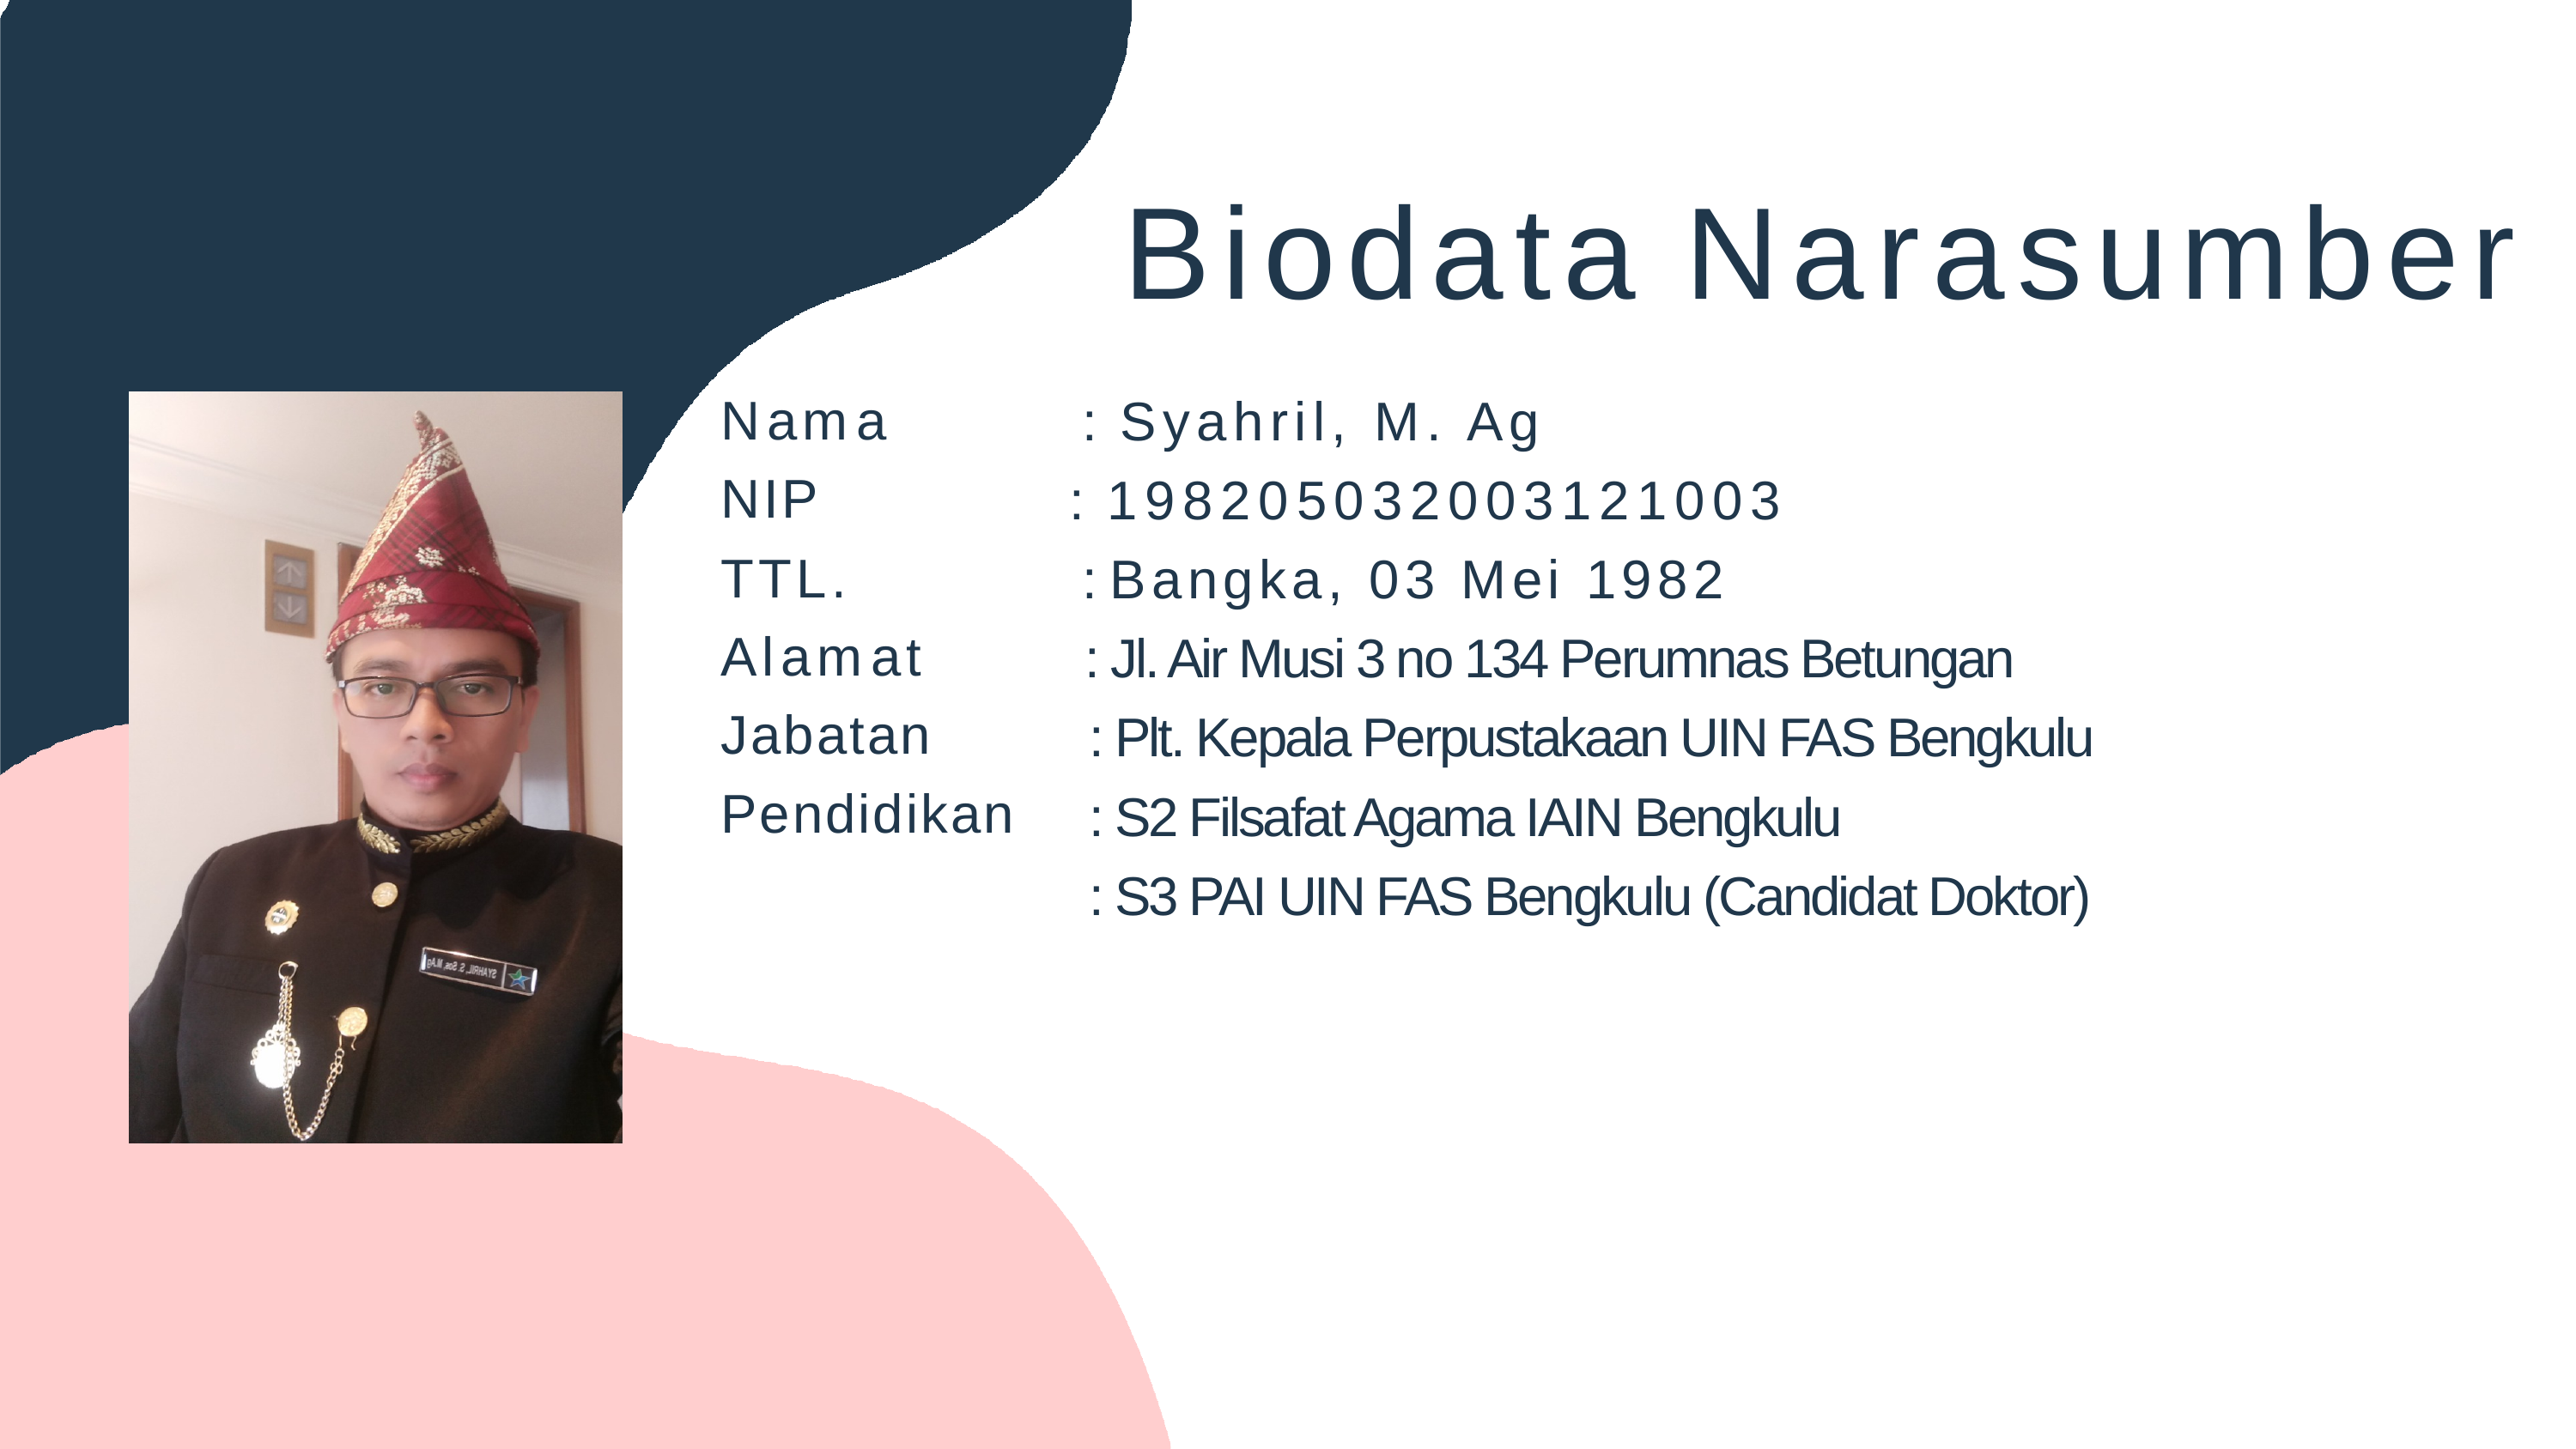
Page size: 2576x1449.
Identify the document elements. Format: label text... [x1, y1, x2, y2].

picture [128, 391, 623, 1143]
text_box [0, 0, 1171, 1449]
title Biodata Narasumber [1121, 167, 2530, 411]
text_box : Syahril, M. Ag : 198205032003121003 : Bangka, 03 Mei 1982 : Jl. Air Musi 3 no 134 Perumnas Betungan : Plt. Kepala Perpustakaan UIN FAS Bengkulu : S2 Filsafat Agama IAIN Bengkulu : S3 PAI UIN FAS Bengkulu (Candidat Doktor) [1067, 370, 2490, 1085]
text_box Nama NIP TTL. Alamat Jabatan Pendidikan [719, 370, 1030, 845]
